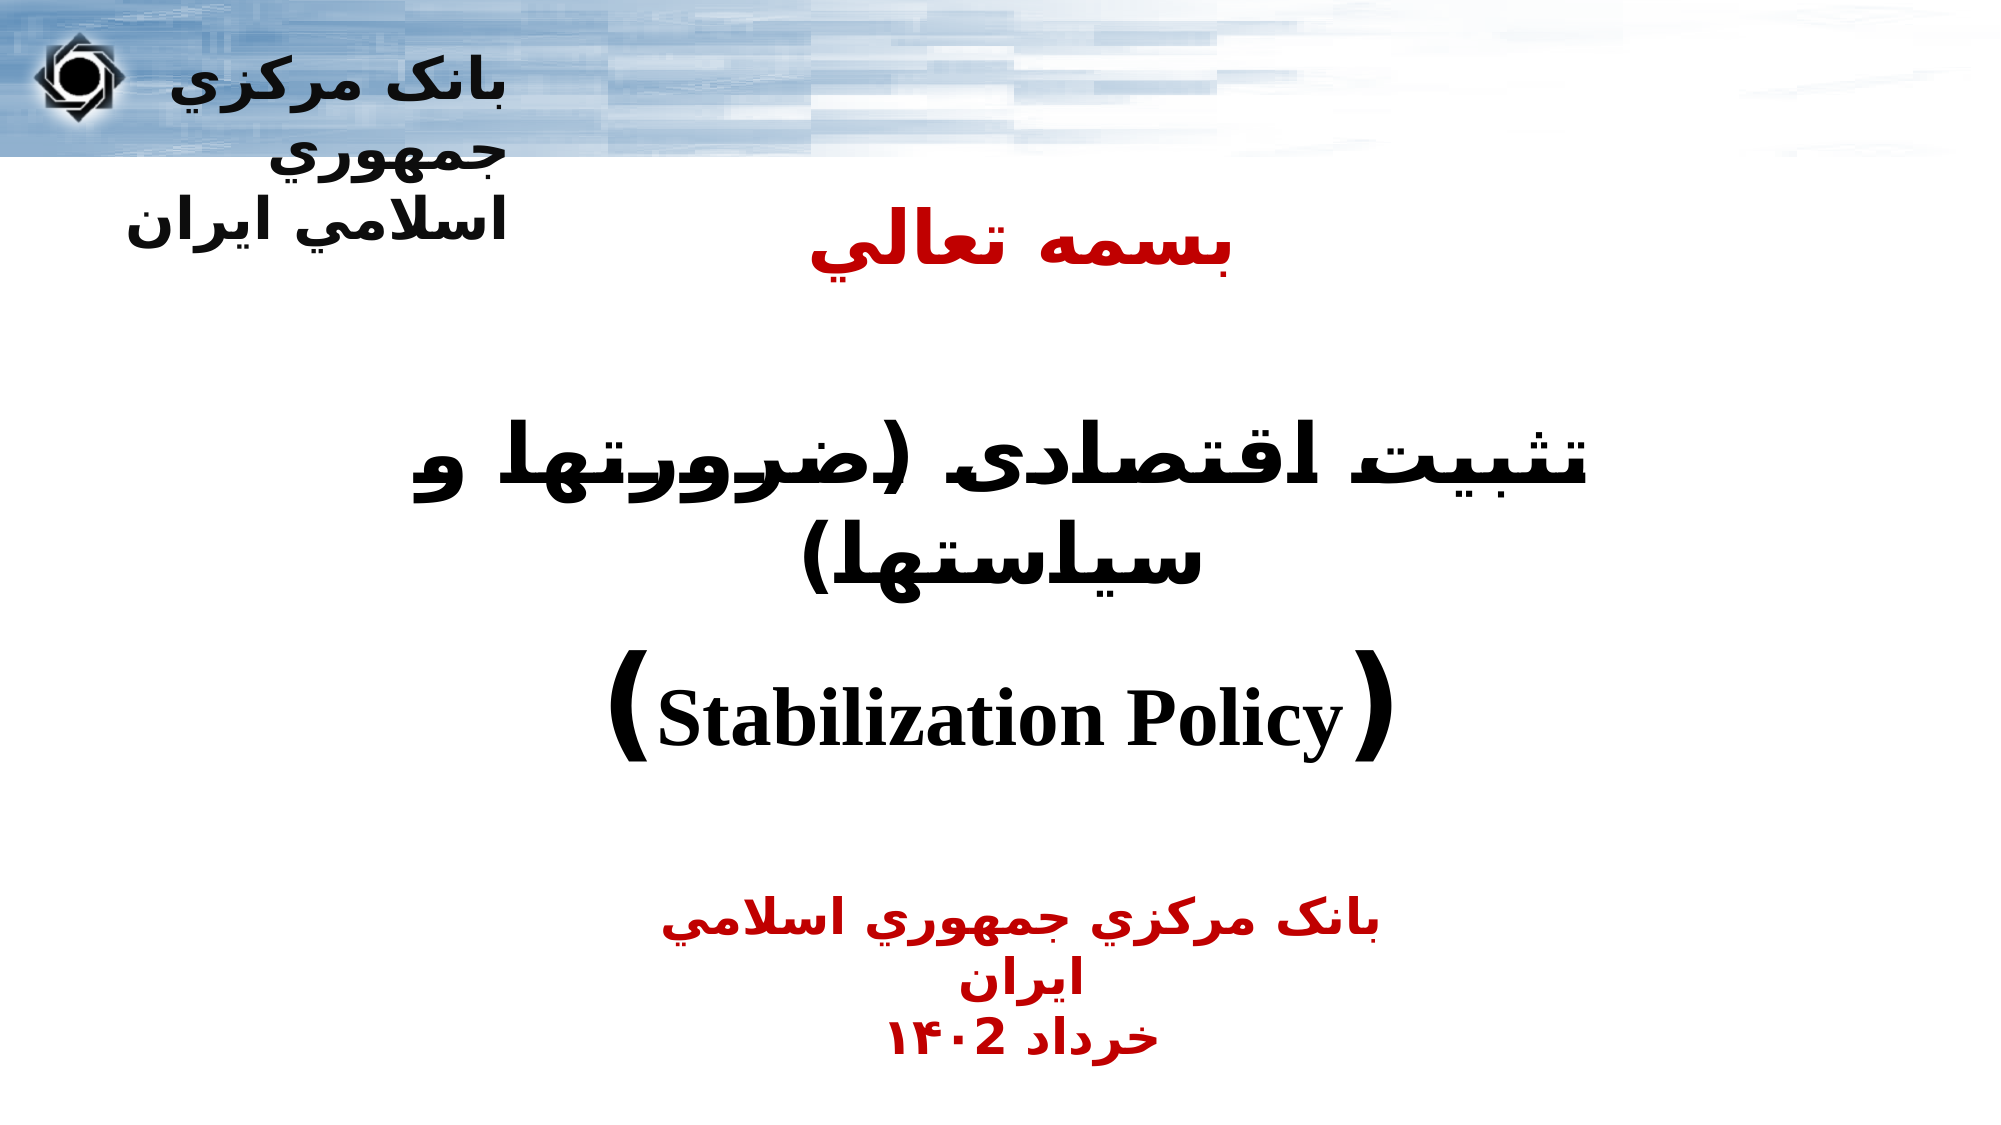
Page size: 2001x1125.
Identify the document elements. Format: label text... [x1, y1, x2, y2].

text_box بسمه تعالي [792, 181, 1252, 287]
text_box بانک مرکزي جمهوري اسلامي ايران خرداد ۱۴۰2 [623, 877, 1421, 1073]
text_box تثبیت اقتصادی (ضرورتها و سیاستها) (Stabilization Policy) [202, 392, 1803, 779]
